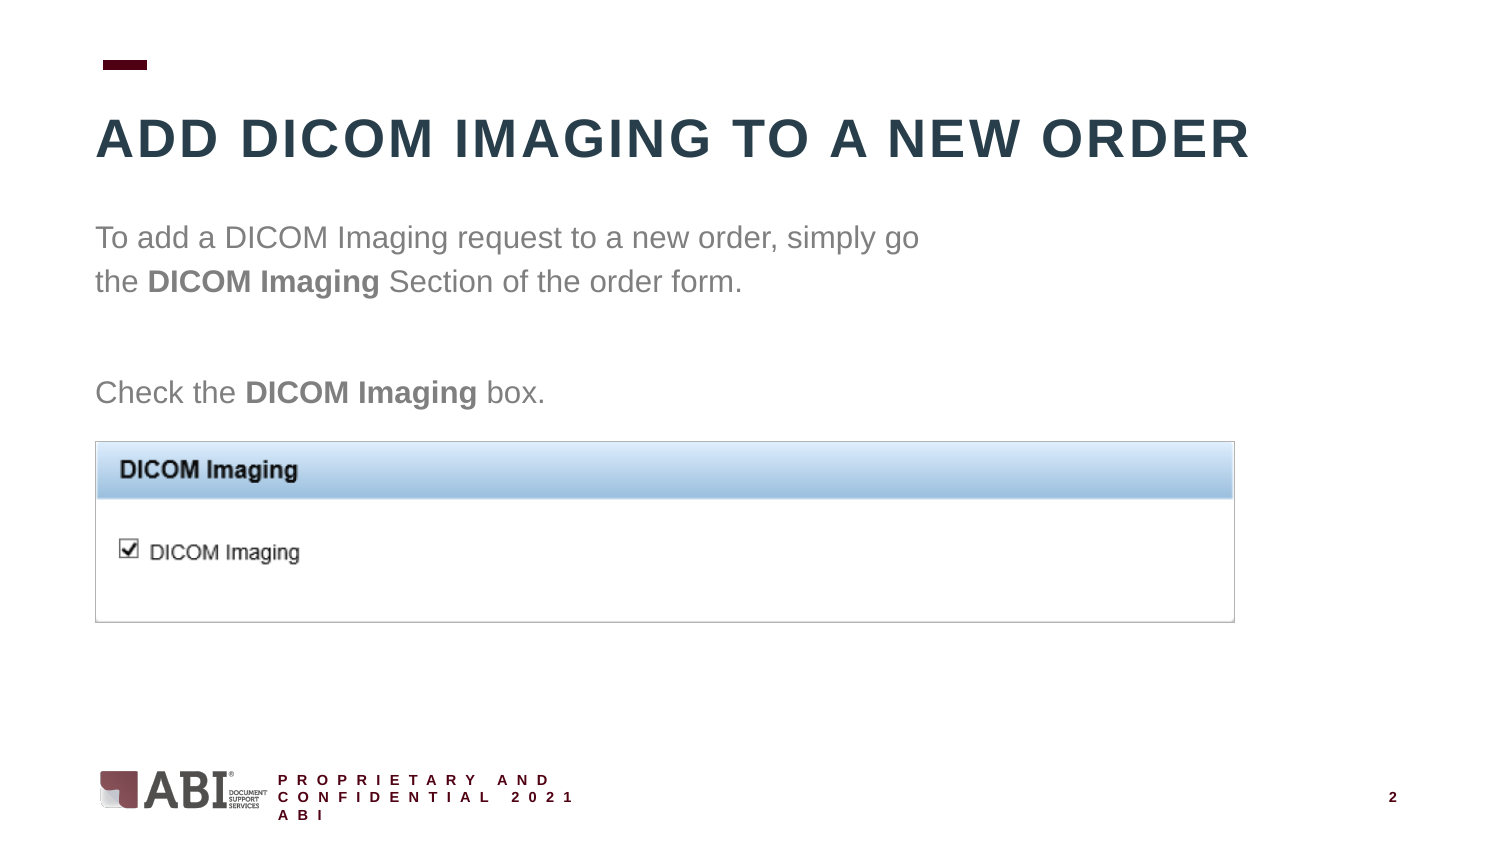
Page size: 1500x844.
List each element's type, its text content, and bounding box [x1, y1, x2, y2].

picture [95, 757, 272, 820]
footer Proprietary and Confidential 2021 ABI [277, 774, 616, 820]
slide_number 2 [1059, 774, 1397, 820]
text_box ADD DICOM IMAGING TO A NEW ORDER [95, 110, 1397, 170]
picture [95, 441, 1235, 623]
text_box To add a DICOM Imaging request to a new order, simply go the DICOM Imaging Section of the order form. Check the DICOM Imaging box. [95, 209, 948, 410]
